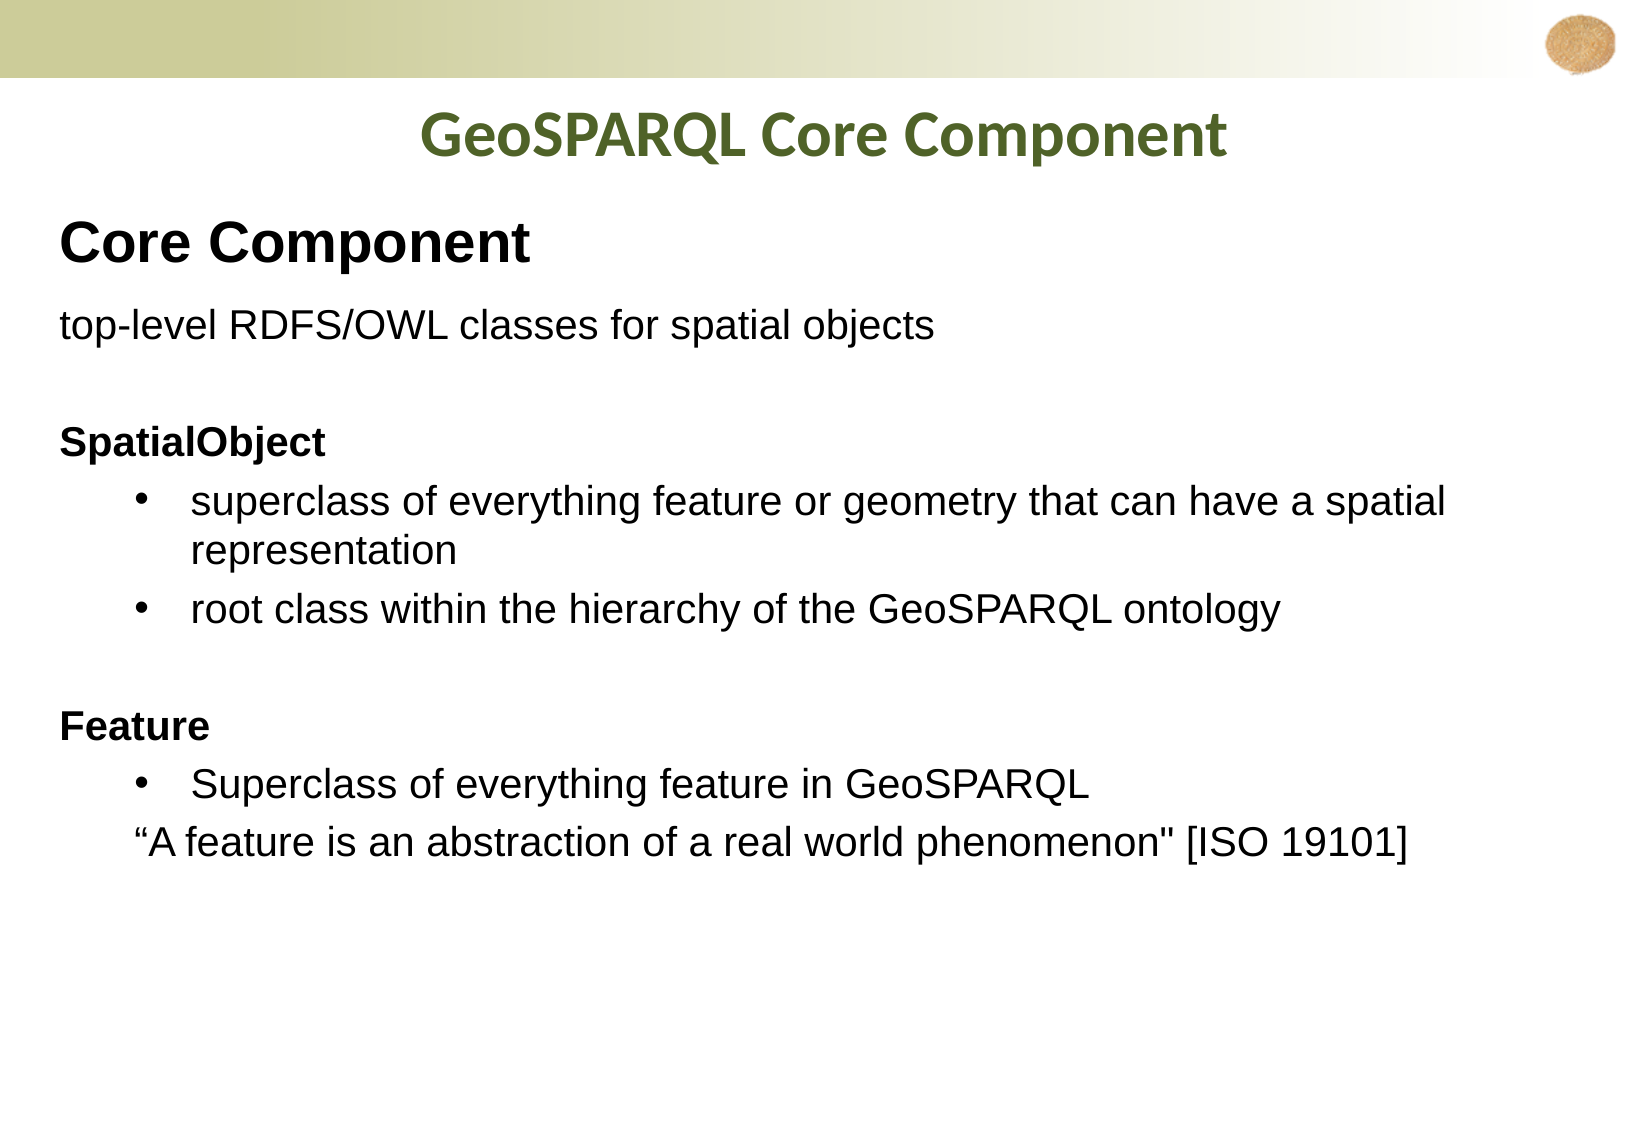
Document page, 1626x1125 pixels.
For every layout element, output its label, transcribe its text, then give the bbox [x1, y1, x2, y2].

text_box top-level RDFS/OWL classes for spatial objects SpatialObject superclass of everything feature or geometry that can have a spatial representation root class within the hierarchy of the GeoSPARQL ontology Feature Superclass of everything feature in GeoSPARQL “A feature is an abstraction of a real world phenomenon" [ISO 19101] [44, 290, 1625, 1047]
text_box GeoSPARQL Core Component [25, 81, 1625, 177]
text_box Core Component [44, 196, 1625, 282]
picture [1526, 0, 1625, 81]
